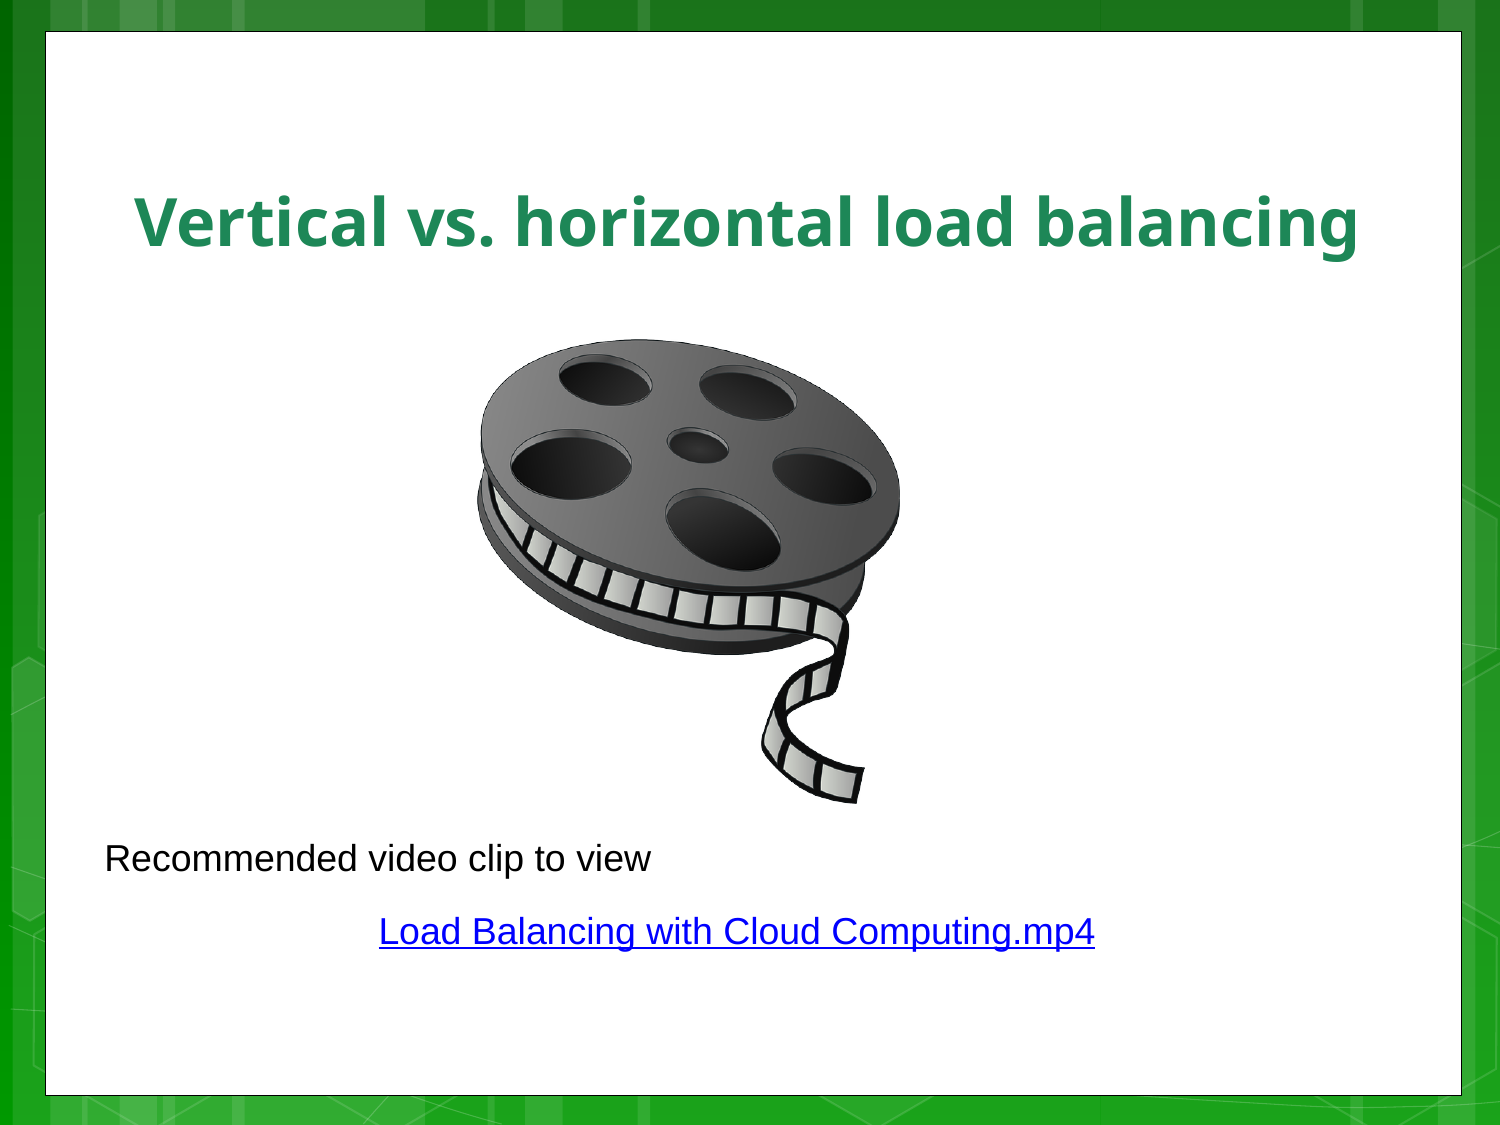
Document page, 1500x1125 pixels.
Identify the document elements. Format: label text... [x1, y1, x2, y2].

text_box Load Balancing with Cloud Computing.mp4 [363, 899, 1111, 960]
picture [477, 339, 900, 804]
text_box Recommended video clip to view [89, 826, 666, 886]
title Vertical vs. horizontal load balancing [119, 154, 1383, 268]
